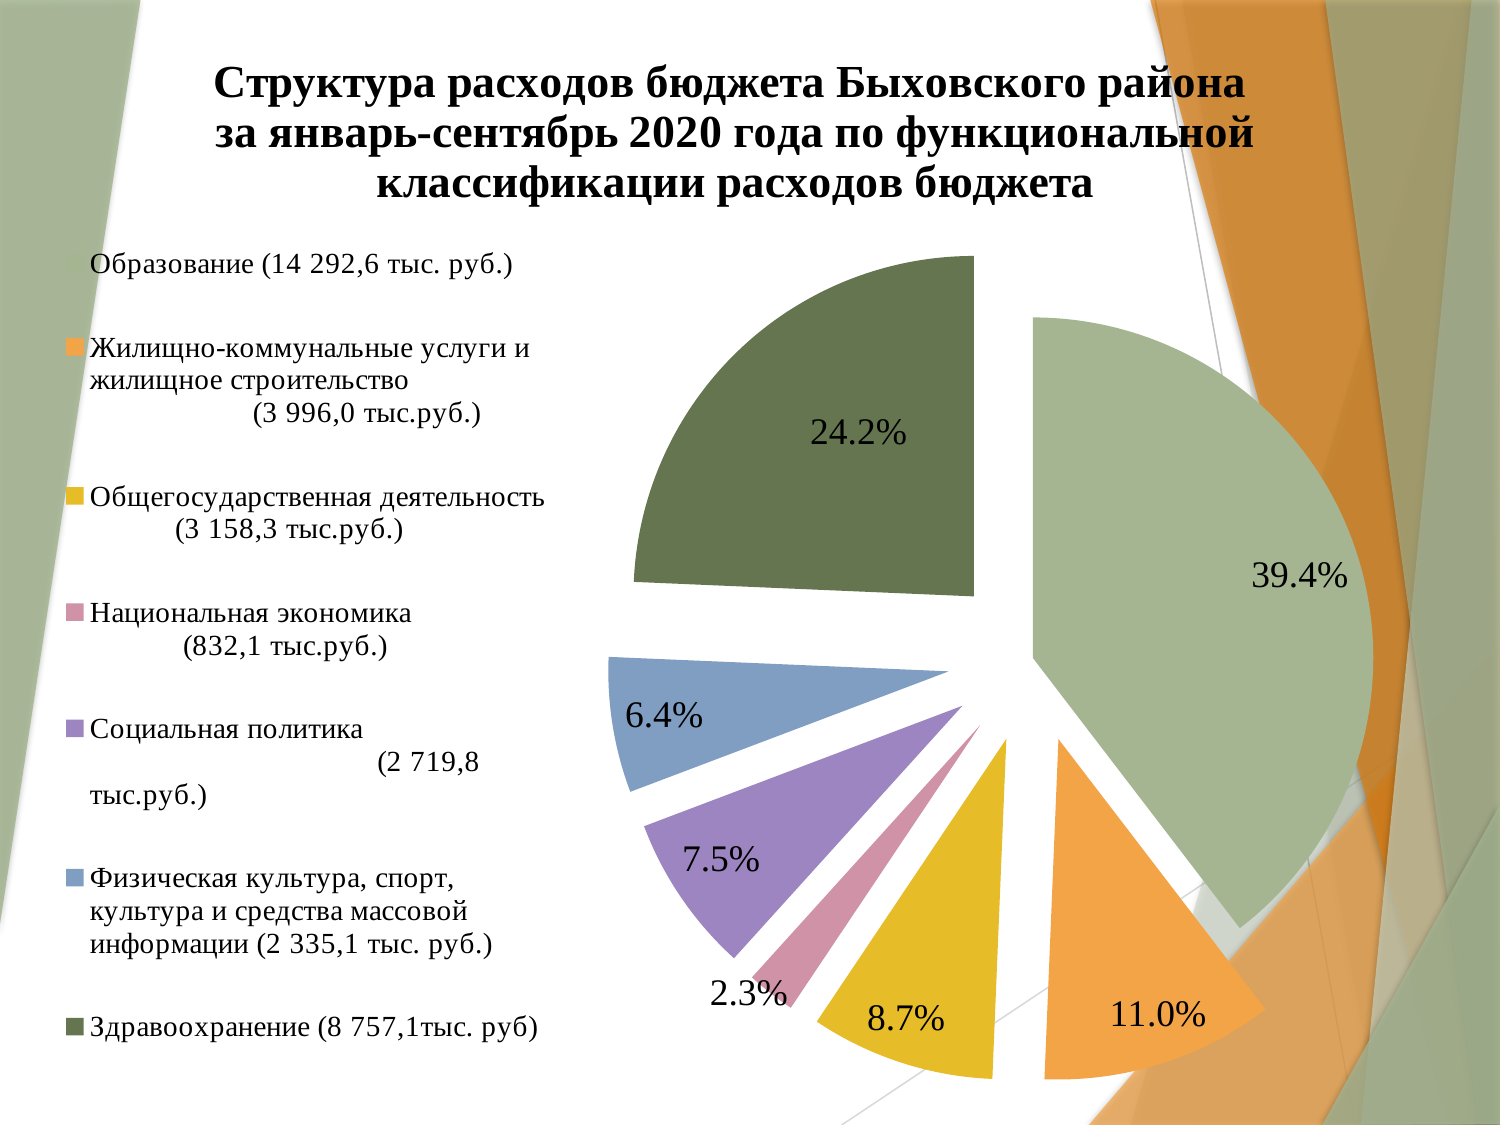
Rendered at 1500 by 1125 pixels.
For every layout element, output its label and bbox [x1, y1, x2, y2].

chart [52, 30, 1460, 1095]
